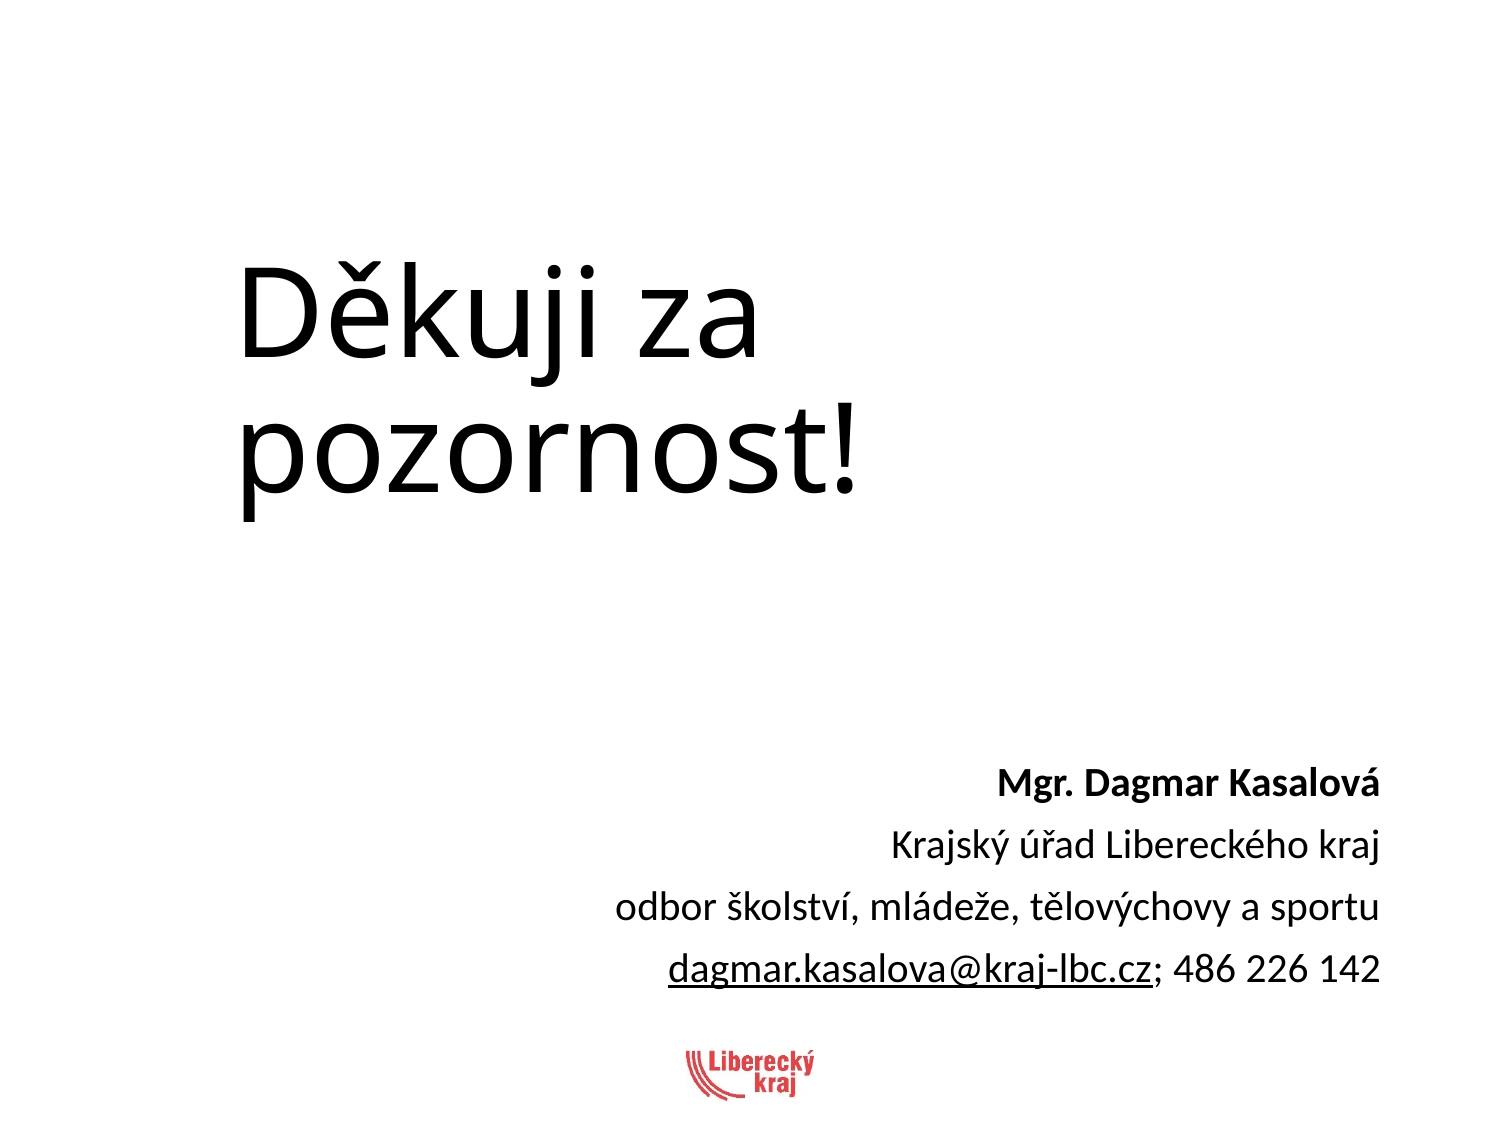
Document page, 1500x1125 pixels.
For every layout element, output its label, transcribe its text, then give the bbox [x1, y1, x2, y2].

picture [686, 1050, 814, 1103]
title Děkuji za pozornost! [218, 306, 1281, 527]
list Mgr. Dagmar Kasalová Krajský úřad Libereckého kraj odbor školství, mládeže, tělovýchovy a sportu dagmar.kasalova@kraj-lbc.cz; 486 226 142 [102, 752, 1397, 999]
